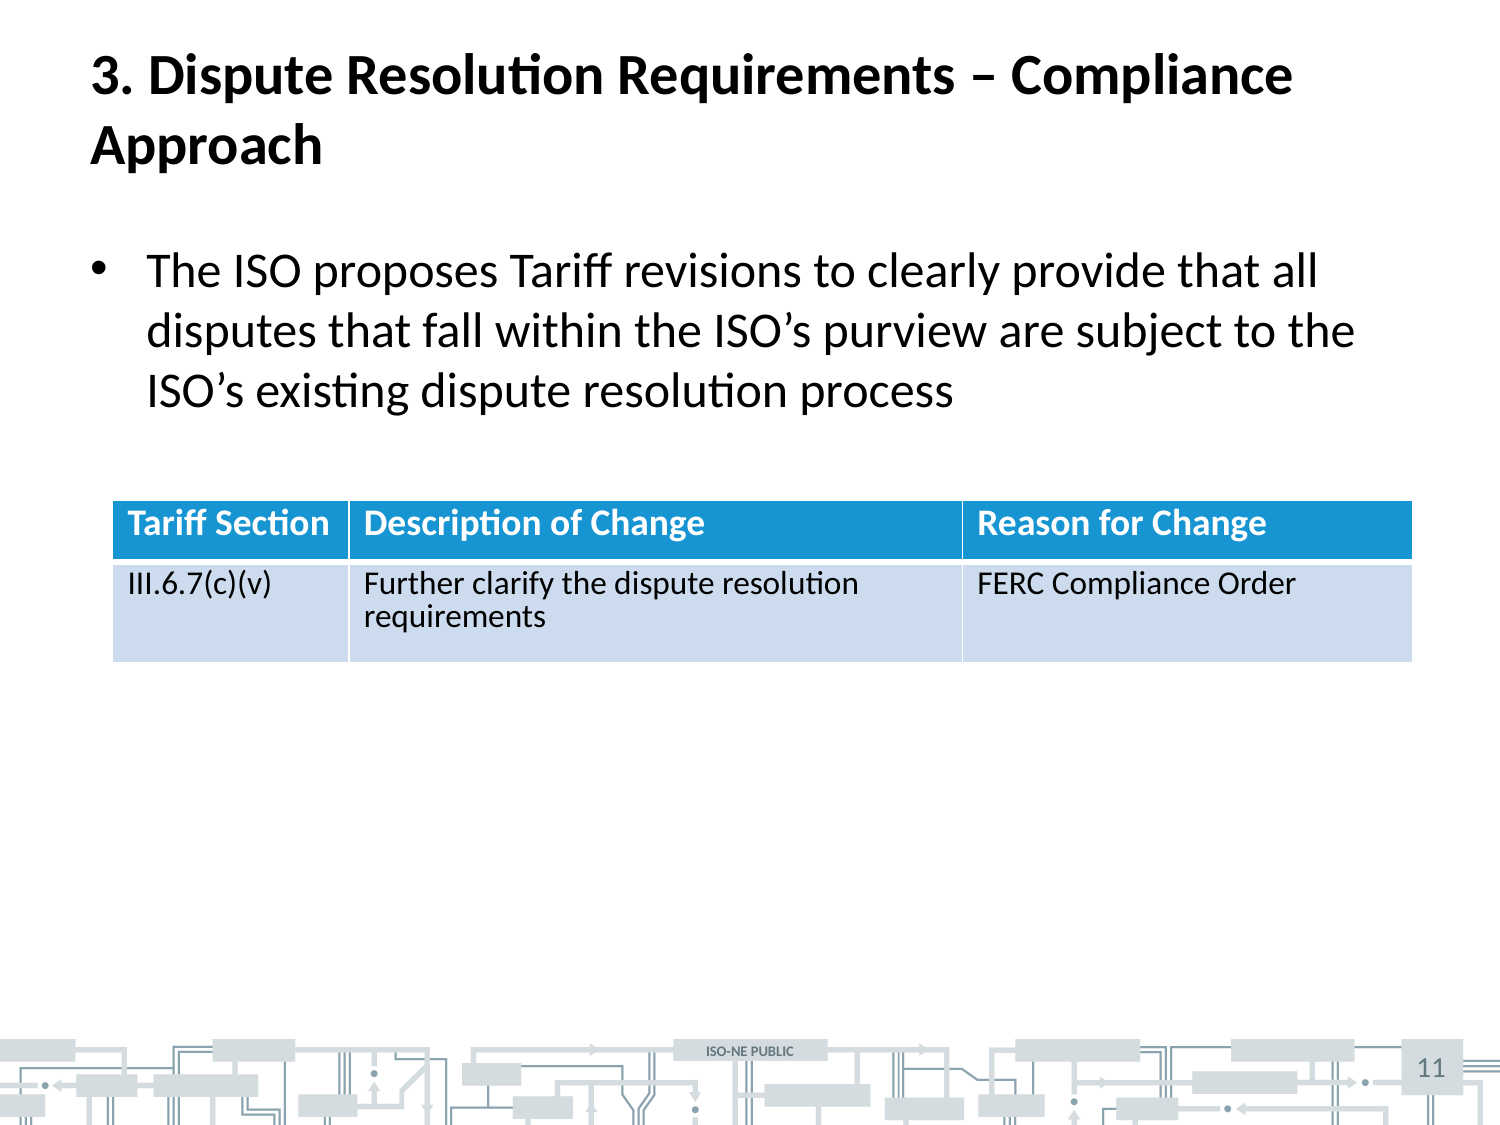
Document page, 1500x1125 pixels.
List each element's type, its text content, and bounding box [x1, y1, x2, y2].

table_header Tariff Section [113, 501, 348, 559]
list The ISO proposes Tariff revisions to clearly provide that all disputes that fall within the ISO’s purview are subject to the ISO’s existing dispute resolution process [75, 229, 1425, 1020]
table_cell Further clarify the dispute resolution requirements [350, 565, 962, 662]
table_cell III.6.7(c)(v) [113, 565, 348, 662]
table_header Description of Change [350, 501, 962, 559]
title 3. Dispute Resolution Requirements – Compliance Approach [75, 12, 1425, 200]
table_header Reason for Change [963, 501, 1412, 559]
table_cell FERC Compliance Order [963, 565, 1412, 662]
picture [0, 1031, 1500, 1125]
slide_number 11 [1400, 1044, 1463, 1088]
